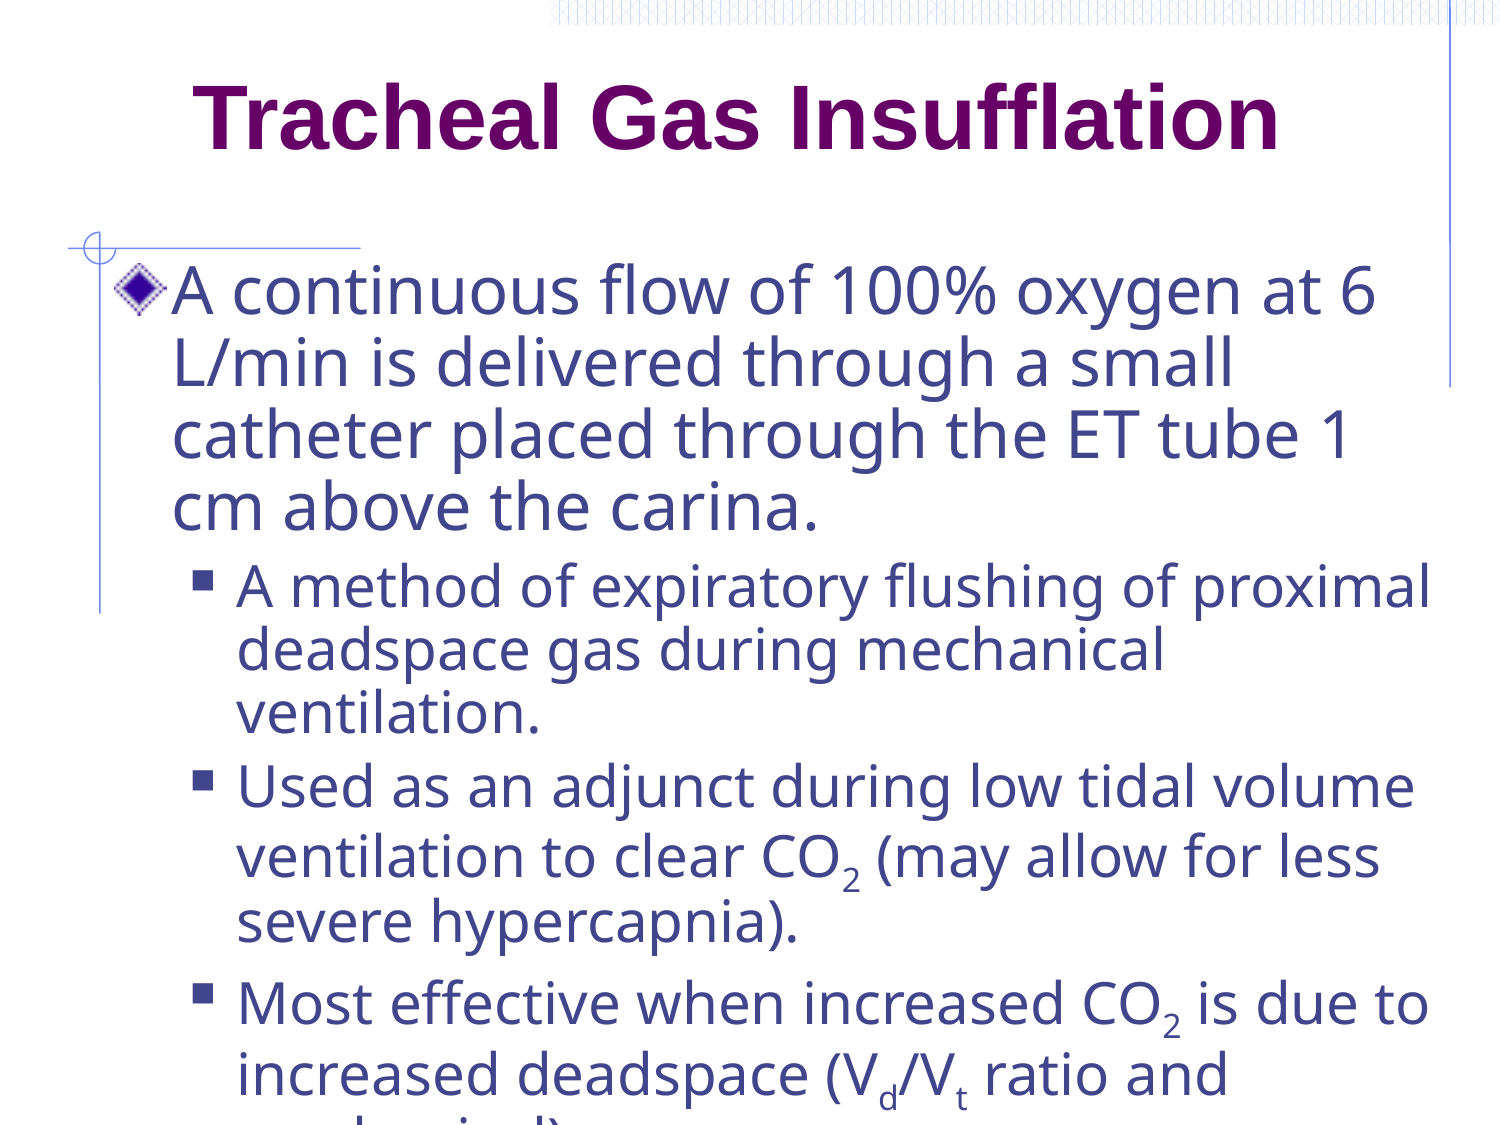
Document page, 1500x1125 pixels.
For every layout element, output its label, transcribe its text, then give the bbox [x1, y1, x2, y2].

title Tracheal Gas Insufflation [99, 50, 1375, 175]
picture [114, 263, 167, 316]
list A continuous flow of 100% oxygen at 6 L/min is delivered through a small catheter placed through the ET tube 1 cm above the carina. A method of expiratory flushing of proximal deadspace gas during mechanical ventilation. Used as an adjunct during low tidal volume ventilation to clear CO2 (may allow for less severe hypercapnia). Most effective when increased CO2 is due to increased deadspace (Vd/Vt ratio and mechanical). [99, 249, 1463, 988]
